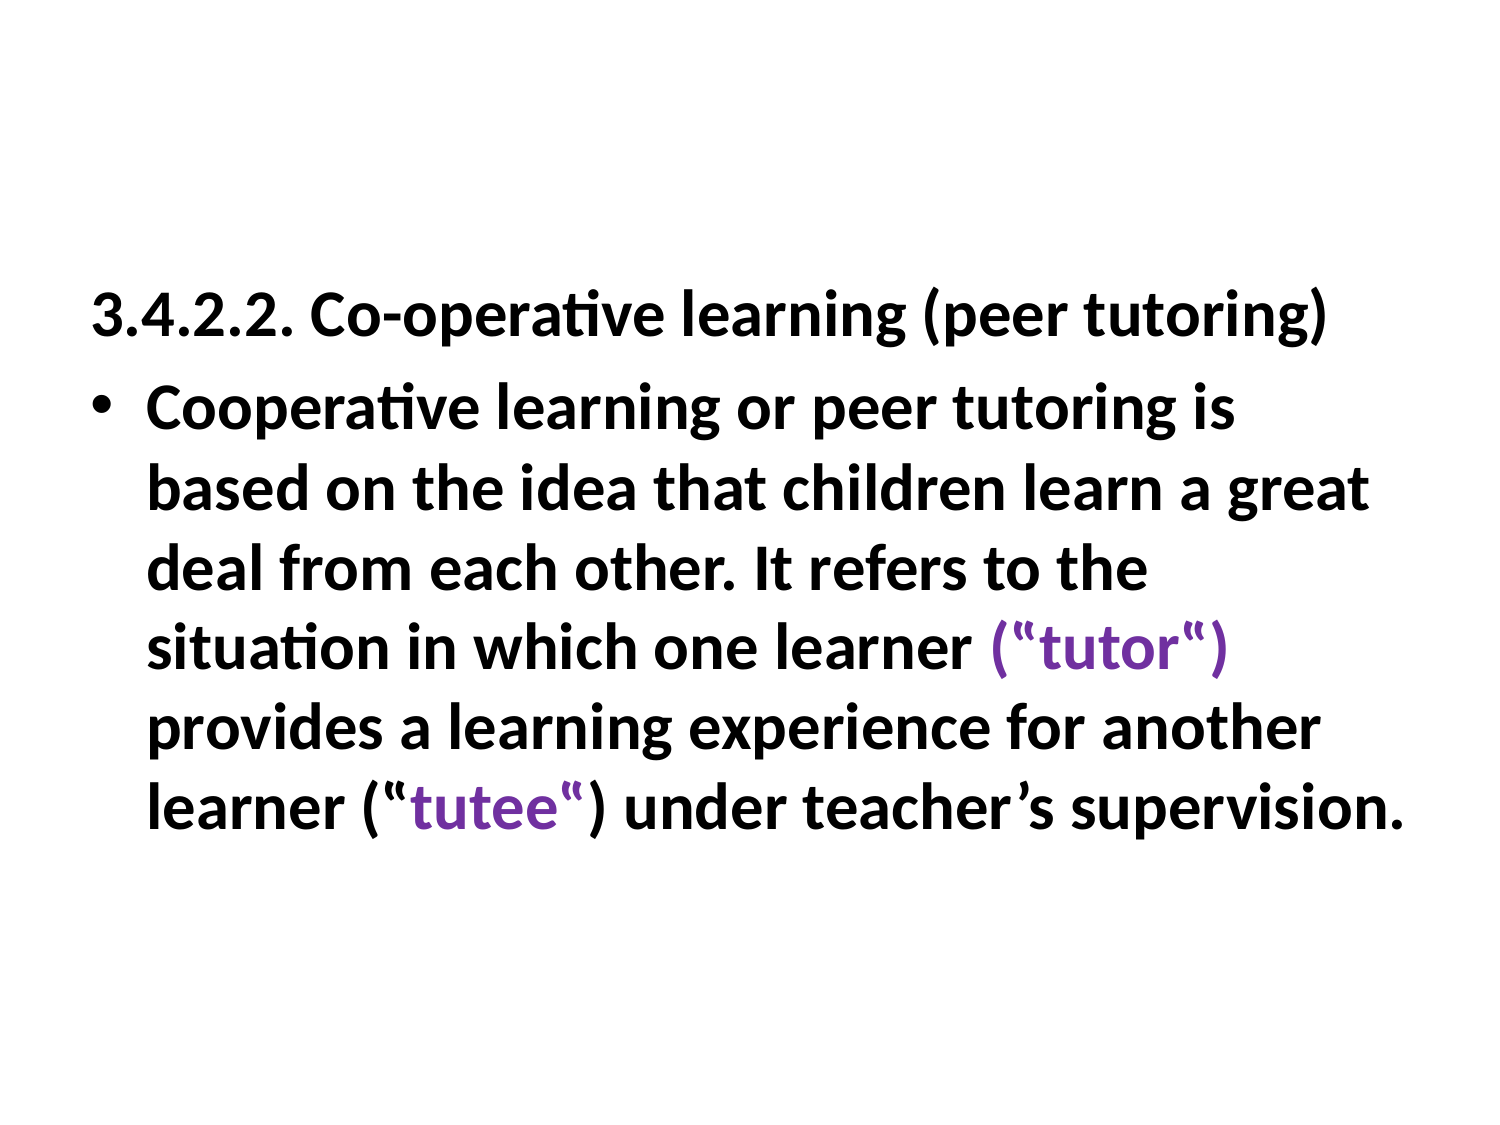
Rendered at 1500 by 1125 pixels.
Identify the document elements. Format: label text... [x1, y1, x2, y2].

list 3.4.2.2. Co-operative learning (peer tutoring) Cooperative learning or peer tutoring is based on the idea that children learn a great deal from each other. It refers to the situation in which one learner (‟tutor‟) provides a learning experience for another learner (‟tutee‟) under teacher’s supervision. [75, 262, 1425, 1005]
